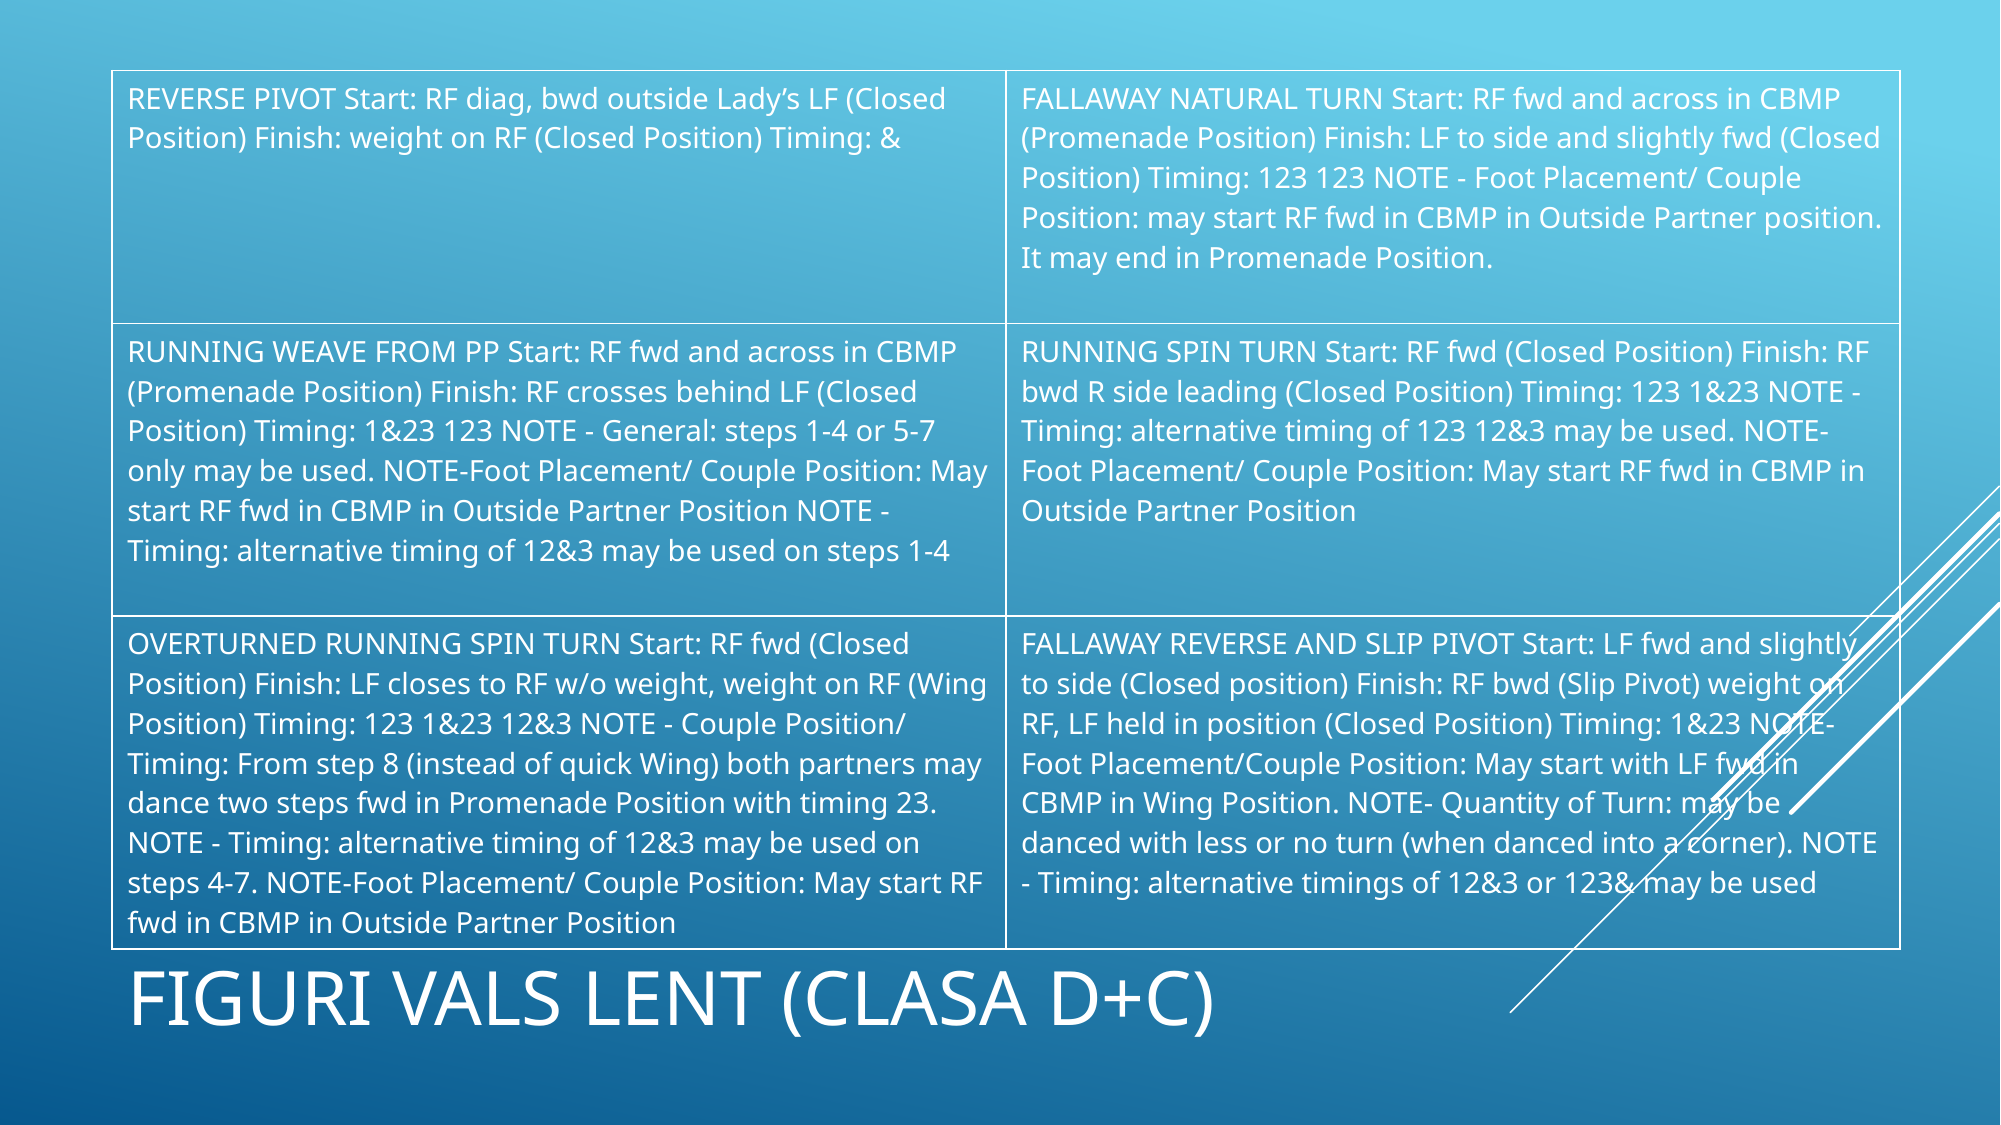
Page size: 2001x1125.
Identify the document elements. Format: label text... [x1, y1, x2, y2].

table_cell RUNNING WEAVE FROM PP Start: RF fwd and across in CBMP (Promenade Position) Finish: RF crosses behind LF (Closed Position) Timing: 1&23 123 NOTE - General: steps 1-4 or 5-7 only may be used. NOTE-Foot Placement/ Couple Position: May start RF fwd in CBMP in Outside Partner Position NOTE - Timing: alternative timing of 12&3 may be used on steps 1-4 [113, 324, 1005, 615]
table_cell FALLAWAY REVERSE AND SLIP PIVOT Start: LF fwd and slightly to side (Closed position) Finish: RF bwd (Slip Pivot) weight on RF, LF held in position (Closed Position) Timing: 1&23 NOTE- Foot Placement/Couple Position: May start with LF fwd in CBMP in Wing Position. NOTE- Quantity of Turn: may be danced with less or no turn (when danced into a corner). NOTE - Timing: alternative timings of 12&3 or 123& may be used [1007, 617, 1899, 948]
table_header FALLAWAY NATURAL TURN Start: RF fwd and across in CBMP (Promenade Position) Finish: LF to side and slightly fwd (Closed Position) Timing: 123 123 NOTE - Foot Placement/ Couple Position: may start RF fwd in CBMP in Outside Partner position. It may end in Promenade Position. [1007, 71, 1899, 323]
table_cell OVERTURNED RUNNING SPIN TURN Start: RF fwd (Closed Position) Finish: LF closes to RF w/o weight, weight on RF (Wing Position) Timing: 123 1&23 12&3 NOTE - Couple Position/ Timing: From step 8 (instead of quick Wing) both partners may dance two steps fwd in Promenade Position with timing 23. NOTE - Timing: alternative timing of 12&3 may be used on steps 4-7. NOTE-Foot Placement/ Couple Position: May start RF fwd in CBMP in Outside Partner Position [113, 617, 1005, 948]
table_header REVERSE PIVOT Start: RF diag, bwd outside Lady’s LF (Closed Position) Finish: weight on RF (Closed Position) Timing: & [113, 71, 1005, 323]
table_cell RUNNING SPIN TURN Start: RF fwd (Closed Position) Finish: RF bwd R side leading (Closed Position) Timing: 123 1&23 NOTE - Timing: alternative timing of 123 12&3 may be used. NOTE-Foot Placement/ Couple Position: May start RF fwd in CBMP in Outside Partner Position [1007, 324, 1899, 615]
title Figuri vals lent (clasa d+c) [112, 950, 1513, 1068]
